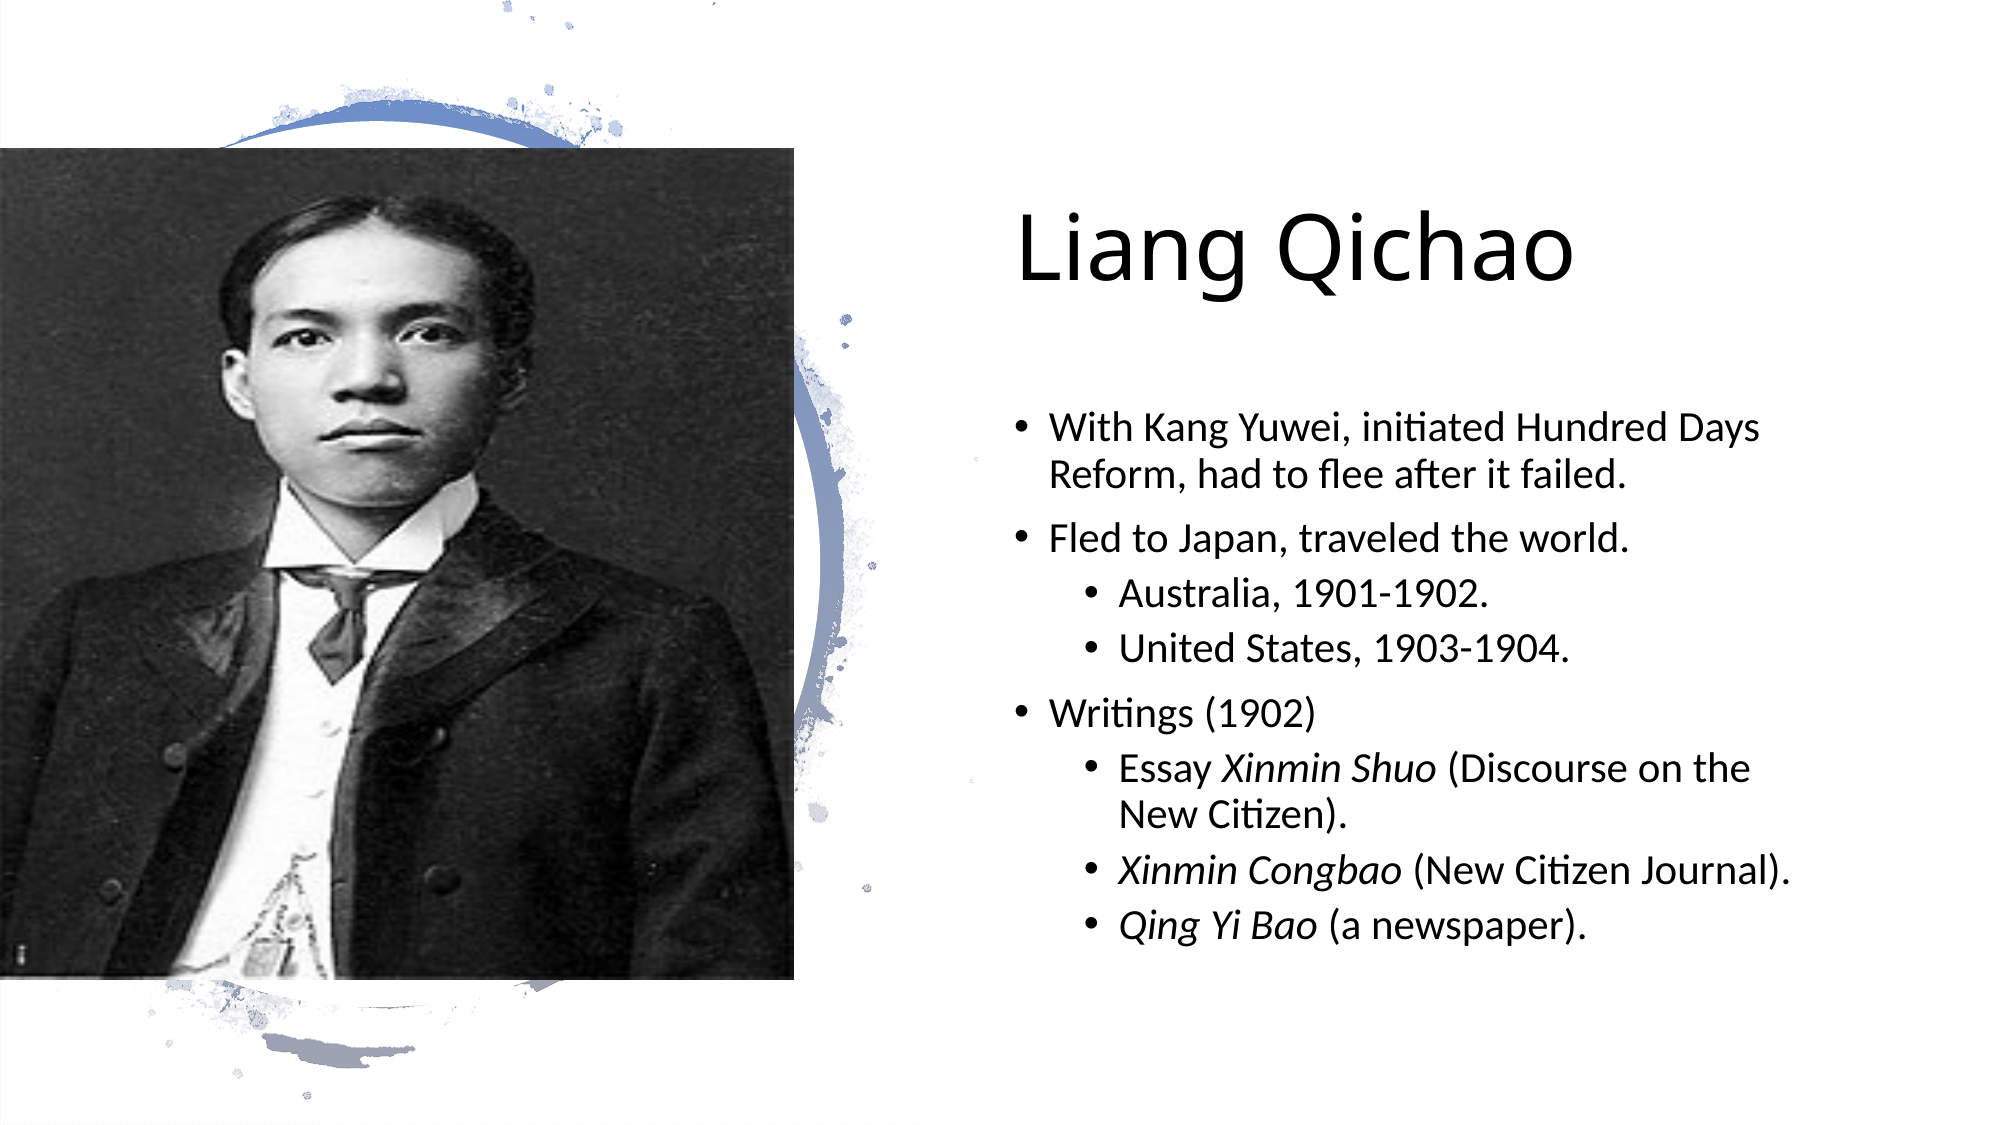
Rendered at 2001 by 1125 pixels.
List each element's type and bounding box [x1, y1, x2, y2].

picture [0, 0, 2000, 1125]
list [0, 148, 794, 980]
